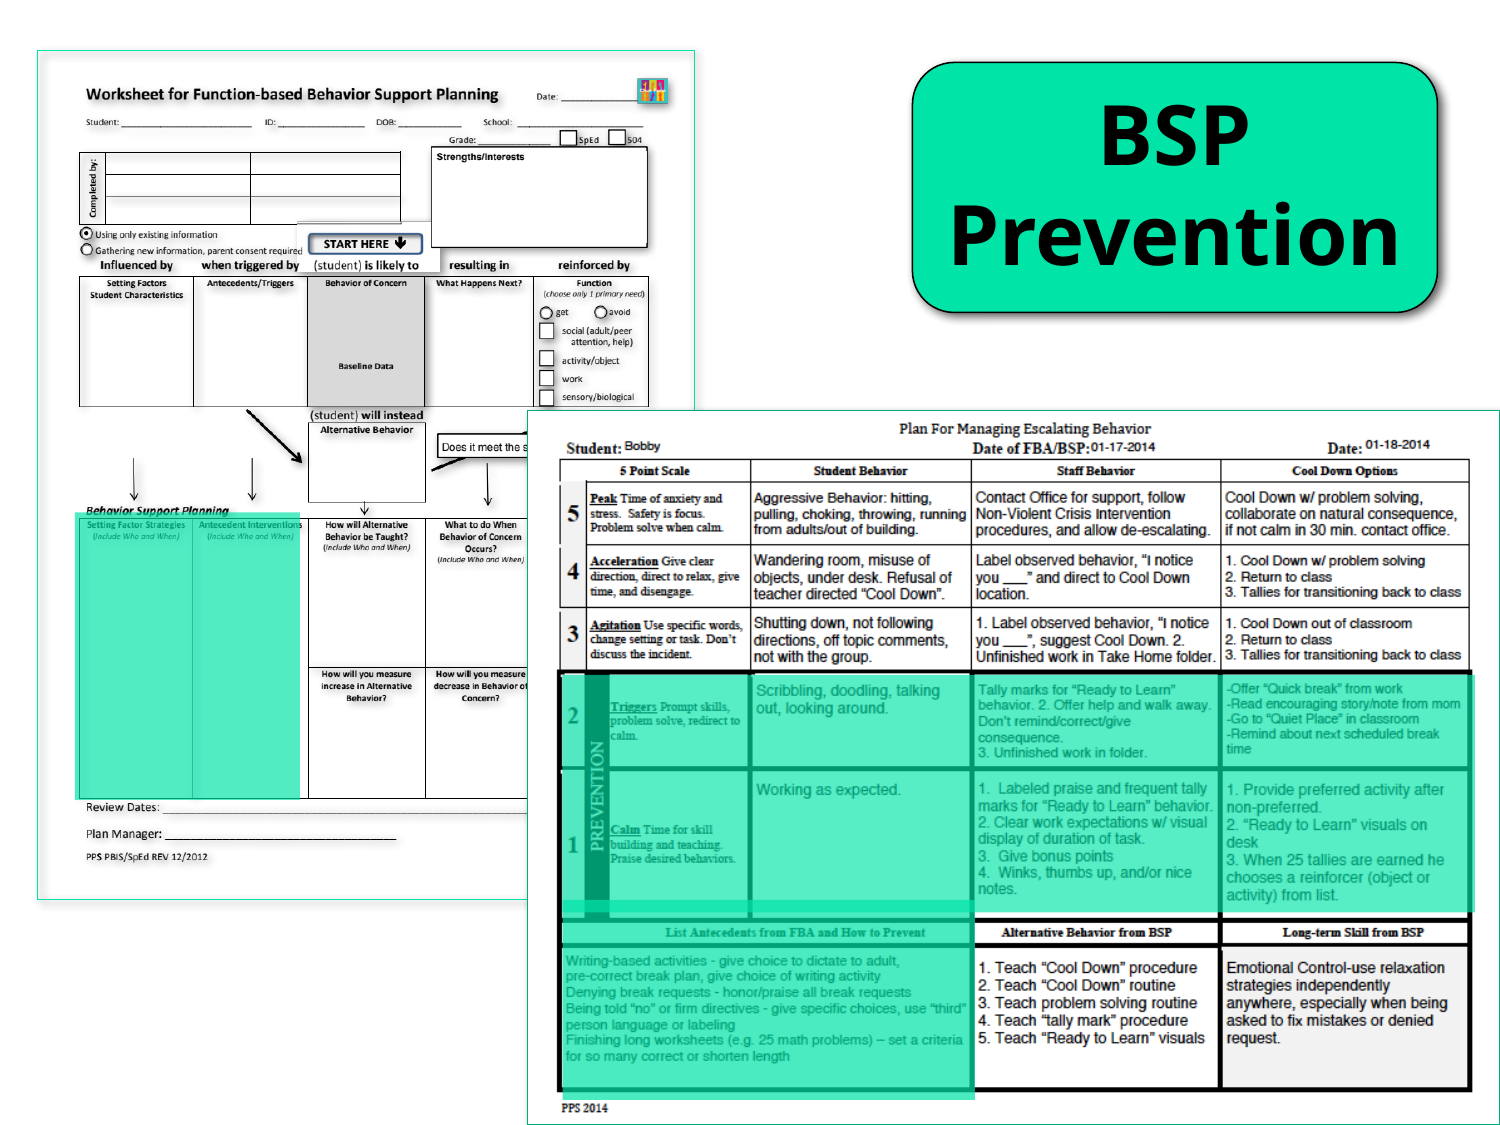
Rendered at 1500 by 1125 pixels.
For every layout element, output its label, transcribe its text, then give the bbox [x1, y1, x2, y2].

picture [37, 49, 1500, 1125]
text_box BSP Prevention [912, 62, 1438, 313]
